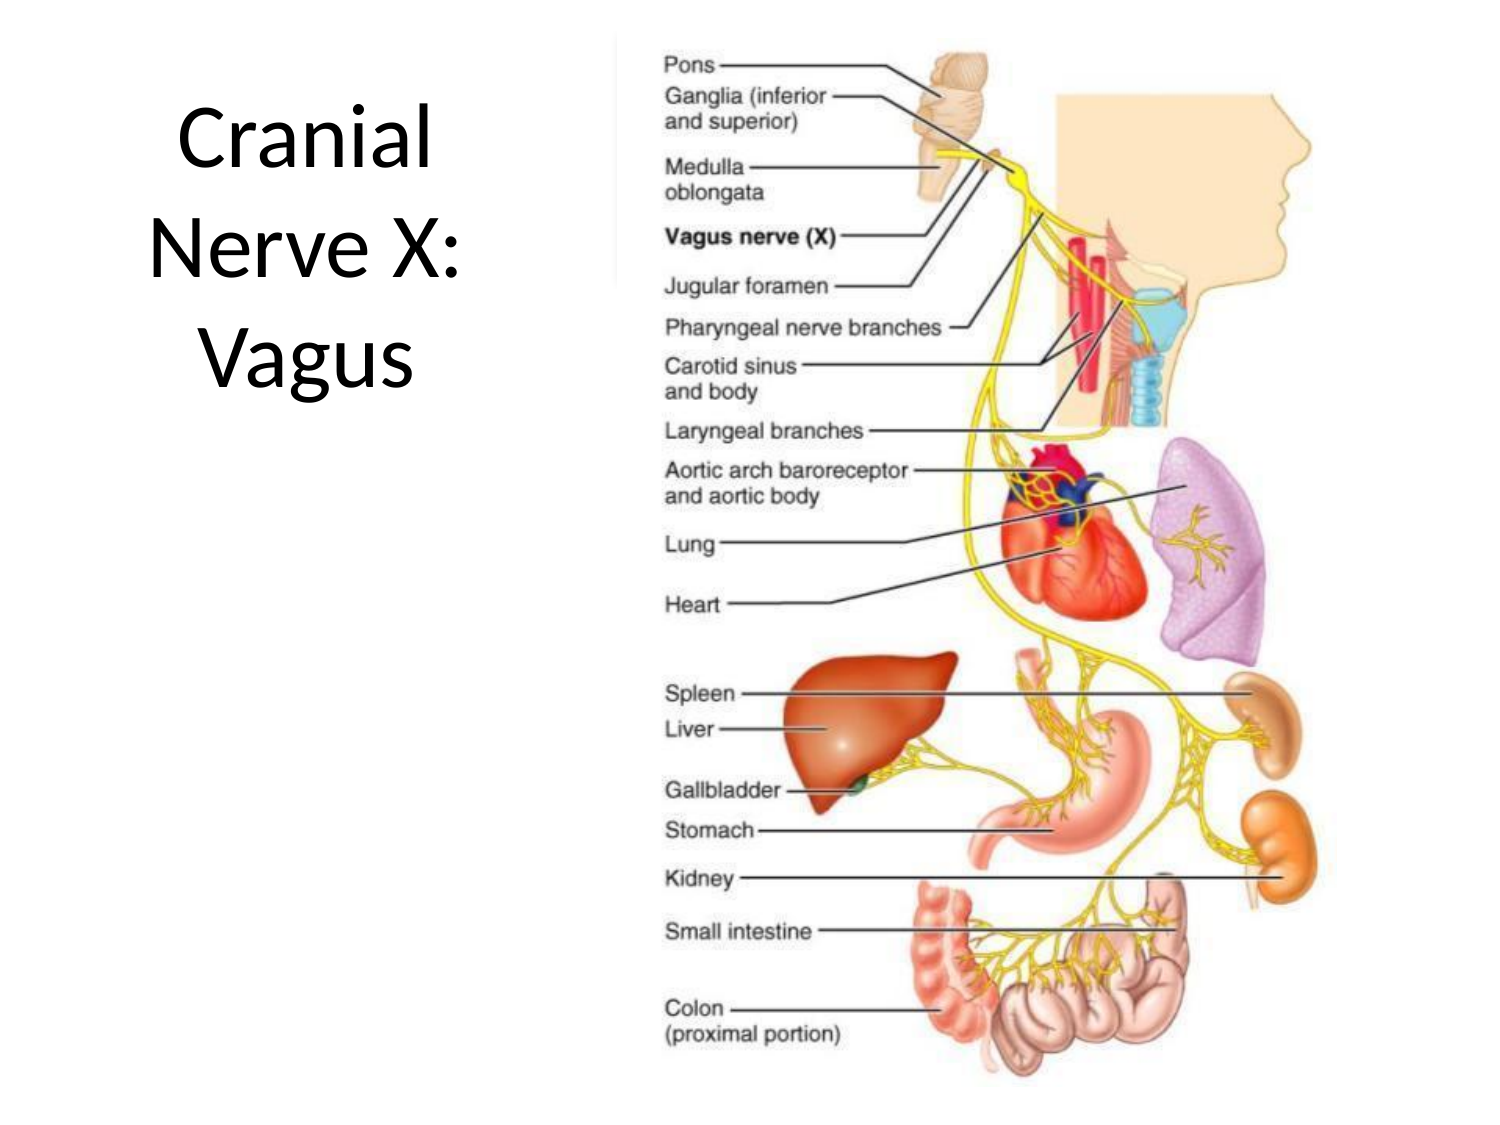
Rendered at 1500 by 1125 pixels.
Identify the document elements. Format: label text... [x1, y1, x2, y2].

picture [637, 37, 1338, 1088]
title Cranial Nerve X: Vagus [75, 45, 538, 438]
